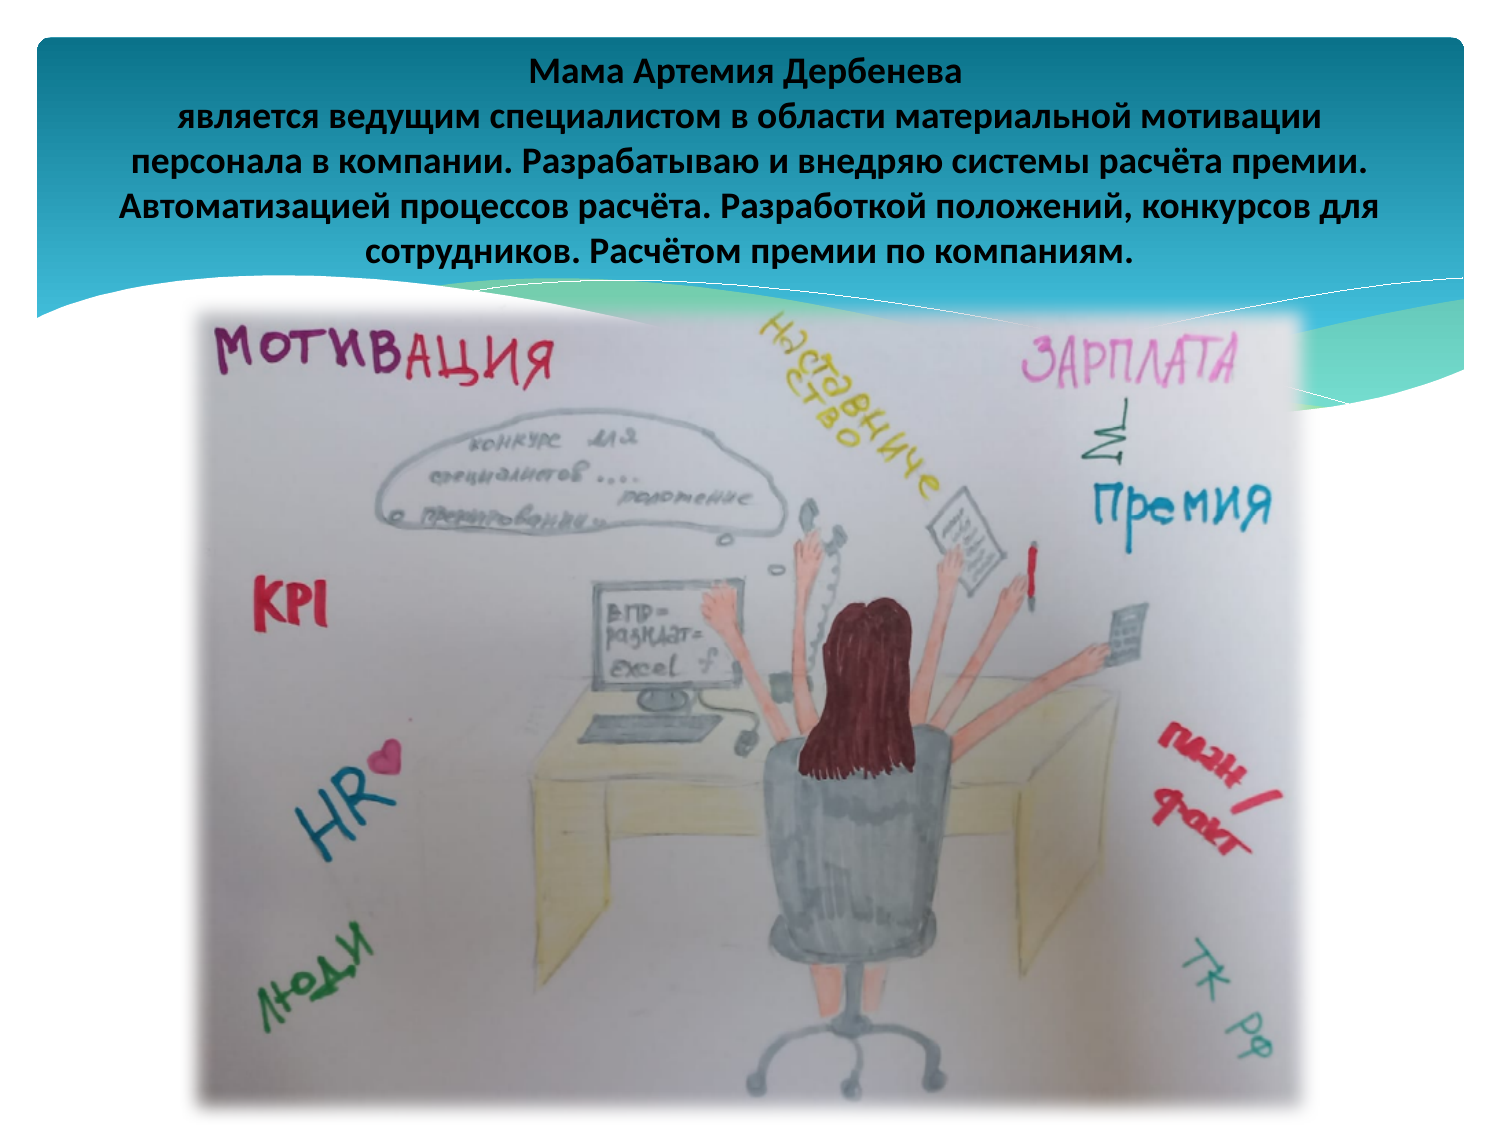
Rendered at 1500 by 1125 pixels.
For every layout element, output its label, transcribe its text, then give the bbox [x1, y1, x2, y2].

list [179, 294, 1321, 1125]
title Мама Артемия Дербенева является ведущим специалистом в области материальной мотивации персонала в компании. Разрабатываю и внедряю системы расчёта премии. Автоматизацией процессов расчёта. Разработкой положений, конкурсов для сотрудников. Расчётом премии по компаниям. [75, 55, 1425, 261]
